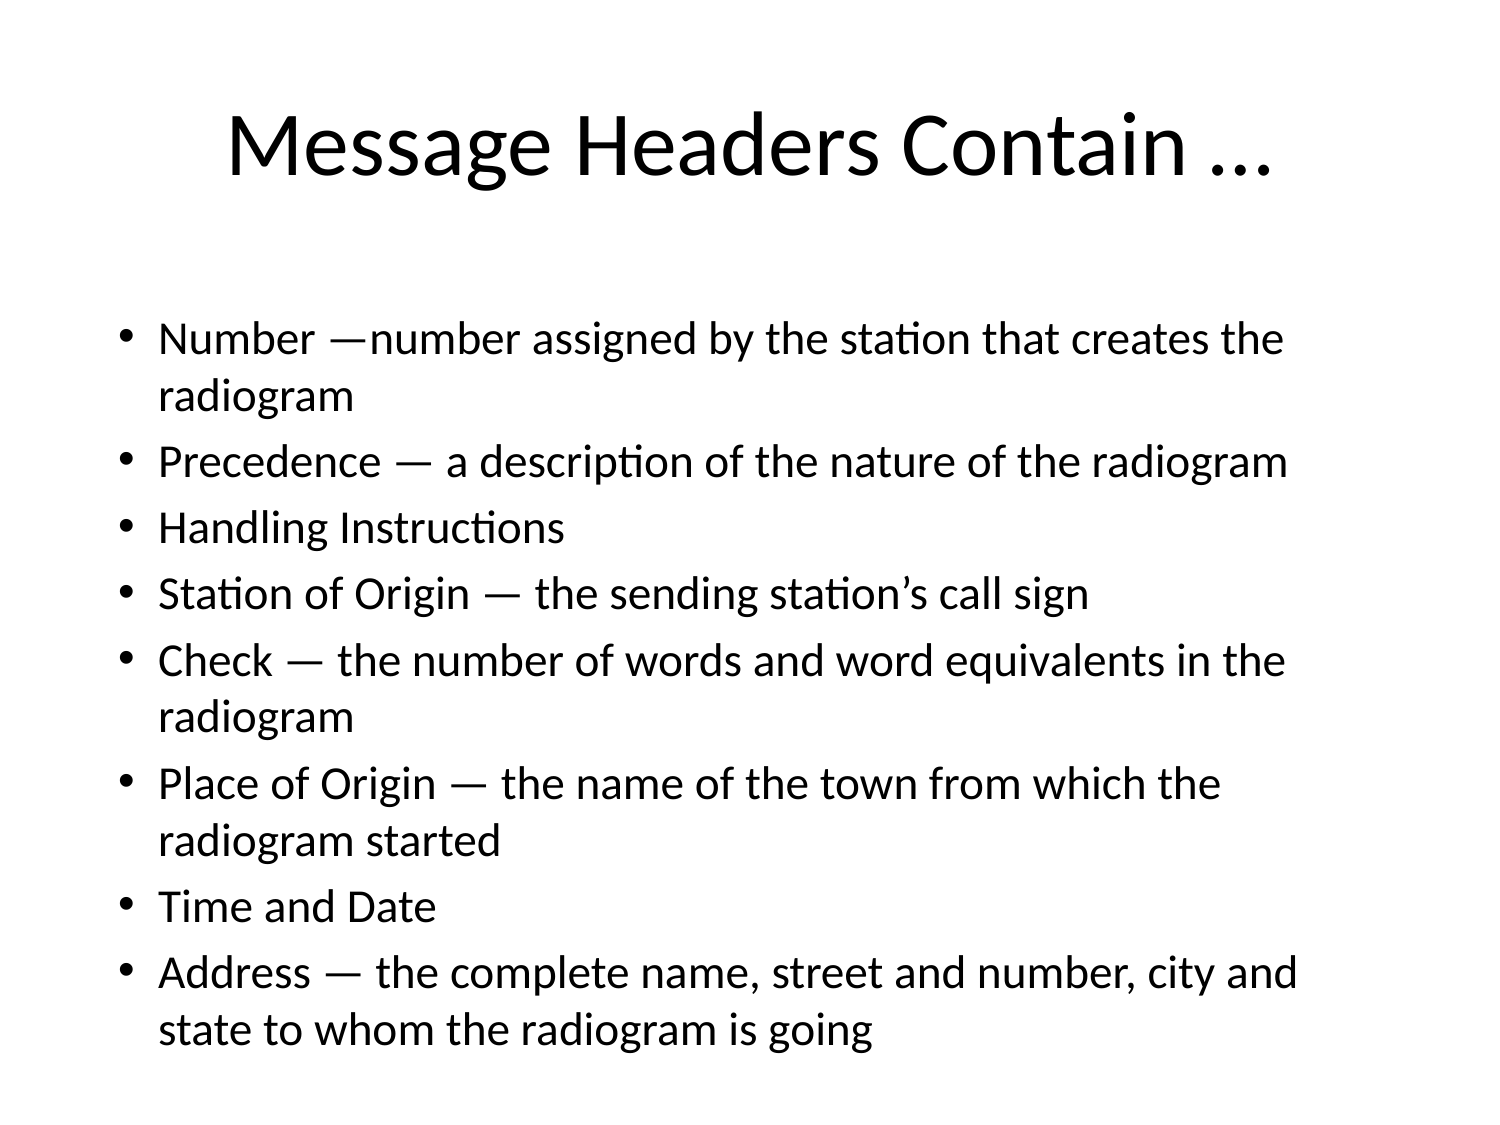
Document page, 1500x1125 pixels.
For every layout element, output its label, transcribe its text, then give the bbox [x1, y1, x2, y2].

title Message Headers Contain … [75, 45, 1425, 233]
list Number —number assigned by the station that creates the radiogram Precedence — a description of the nature of the radiogram Handling Instructions Station of Origin — the sending station’s call sign Check — the number of words and word equivalents in the radiogram Place of Origin — the name of the town from which the radiogram started Time and Date Address — the complete name, street and number, city and state to whom the radiogram is going [103, 299, 1397, 1066]
